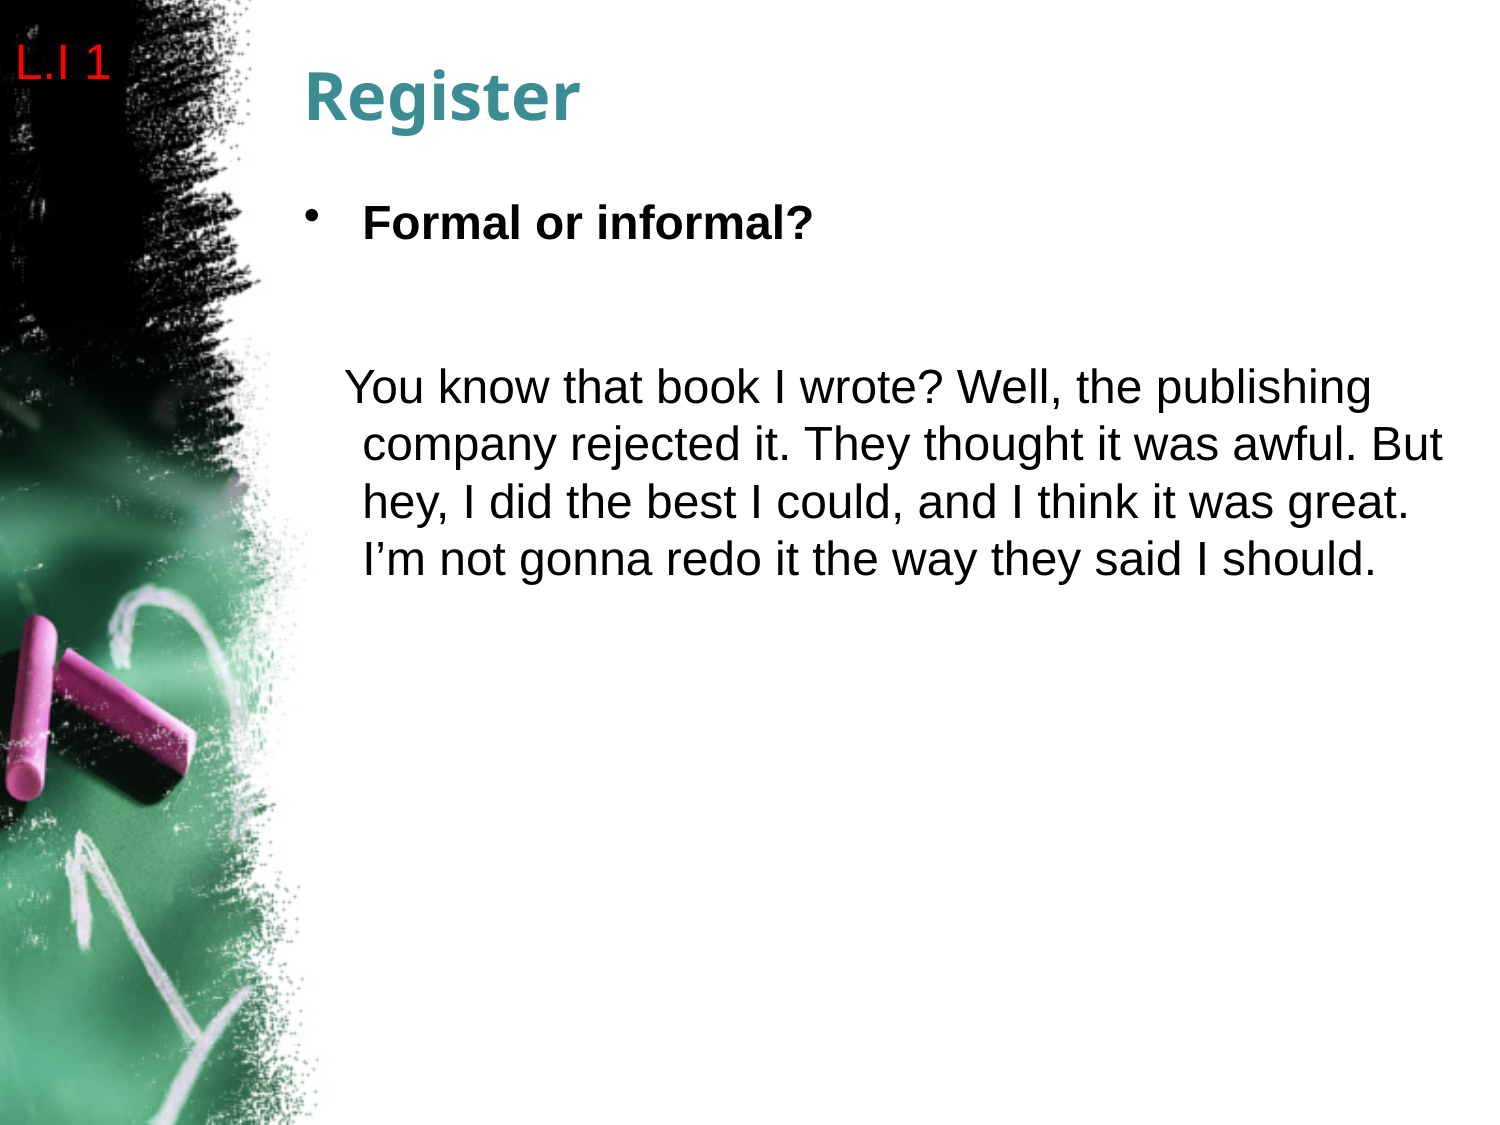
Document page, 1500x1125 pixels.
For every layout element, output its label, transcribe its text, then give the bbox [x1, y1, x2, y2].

list Formal or informal? You know that book I wrote? Well, the publishing company rejected it. They thought it was awful. But hey, I did the best I could, and I think it was great. I’m not gonna redo it the way they said I should. [288, 184, 1461, 1036]
title Register [288, 0, 1427, 188]
text_box L.I 1 [0, 33, 140, 97]
picture [0, 0, 1500, 1125]
